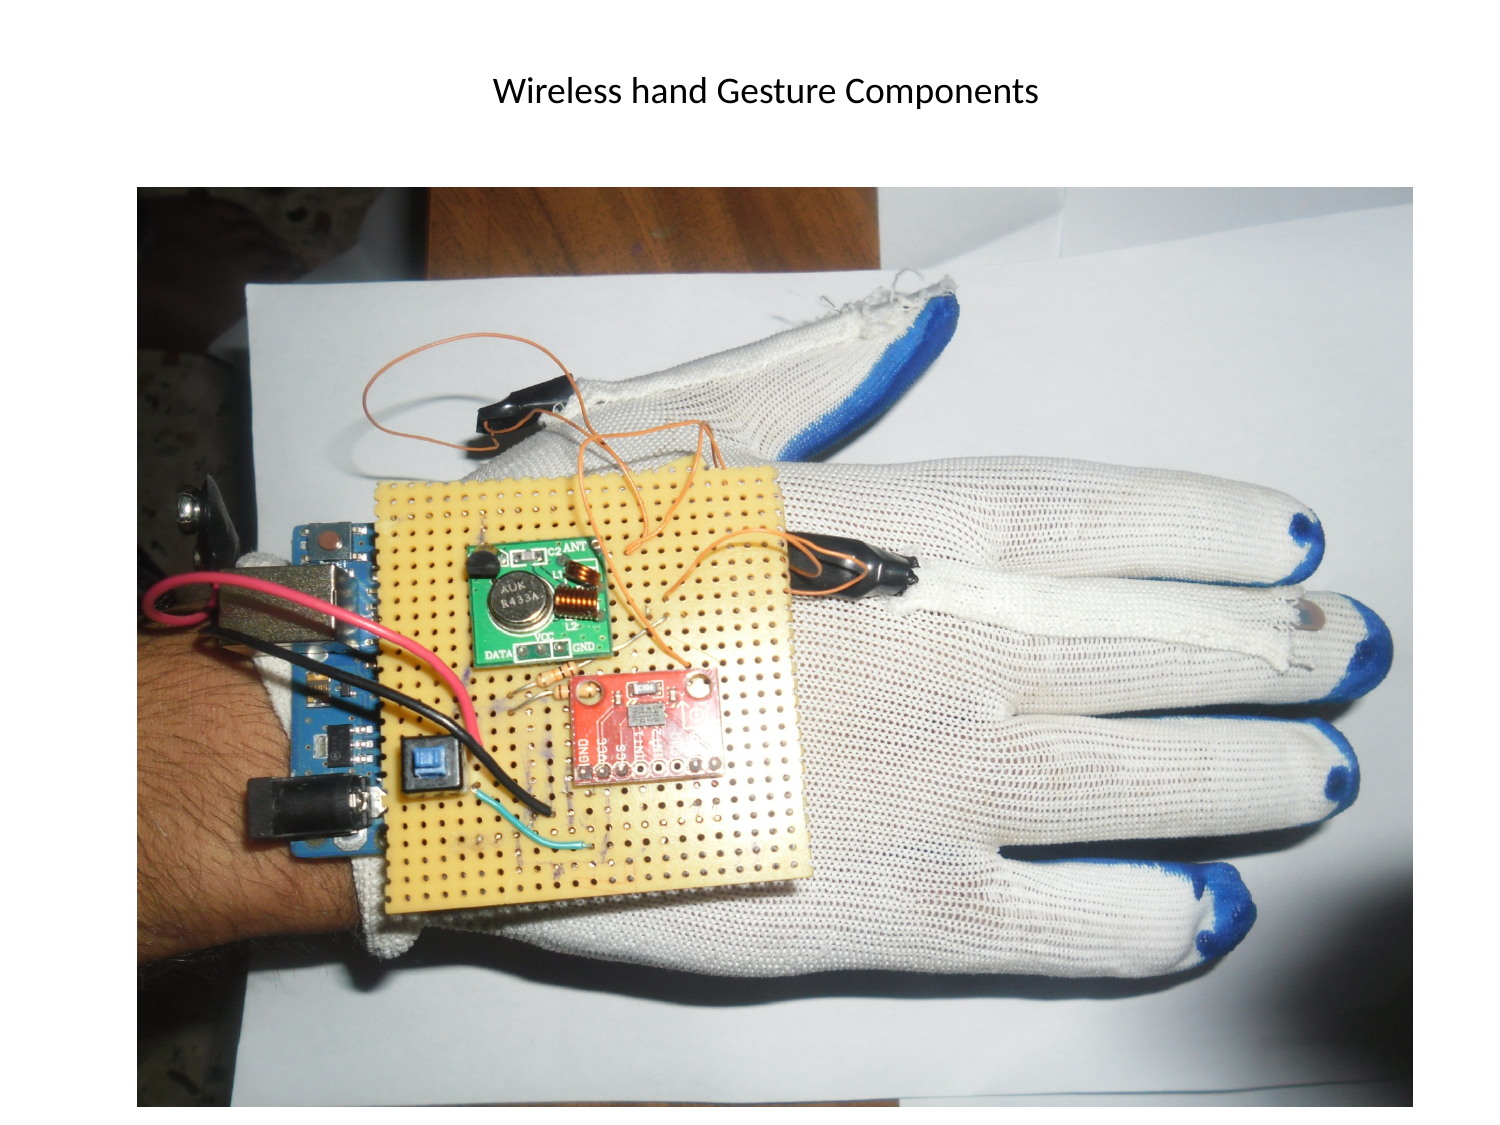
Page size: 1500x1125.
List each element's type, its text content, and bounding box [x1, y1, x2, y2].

text_box Wireless hand Gesture Components [478, 58, 1055, 119]
picture [137, 187, 1413, 1107]
